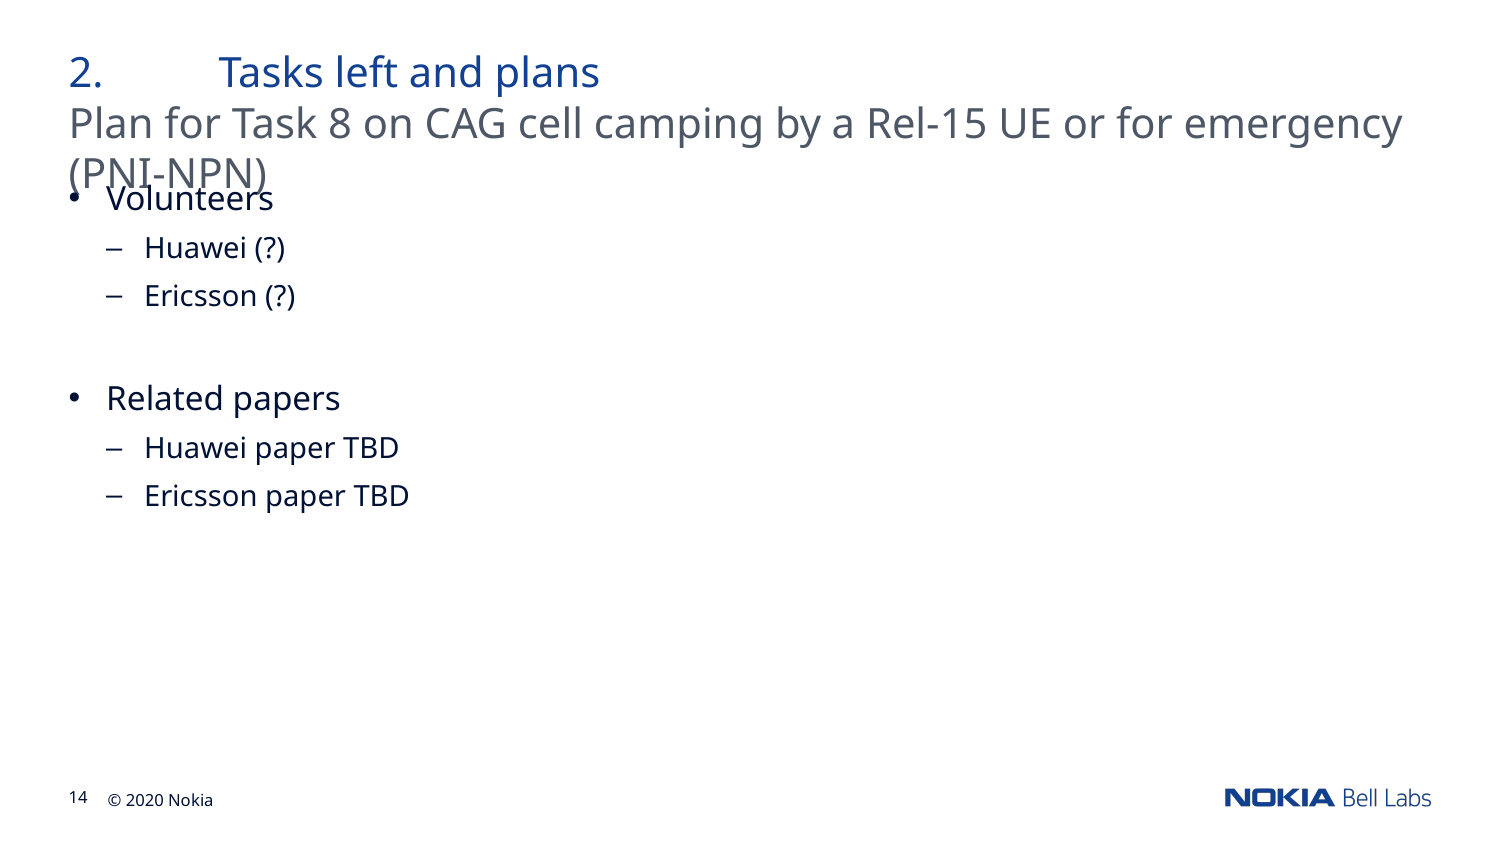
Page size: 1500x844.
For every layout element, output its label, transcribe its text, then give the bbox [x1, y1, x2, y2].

list 2. Tasks left and plans [68, 46, 1432, 97]
list Volunteers Huawei (?) Ericsson (?) Related papers Huawei paper TBD Ericsson paper TBD [68, 177, 1432, 762]
picture [1200, 763, 1456, 832]
list Plan for Task 8 on CAG cell camping by a Rel-15 UE or for emergency (PNI-NPN) [68, 97, 1432, 148]
